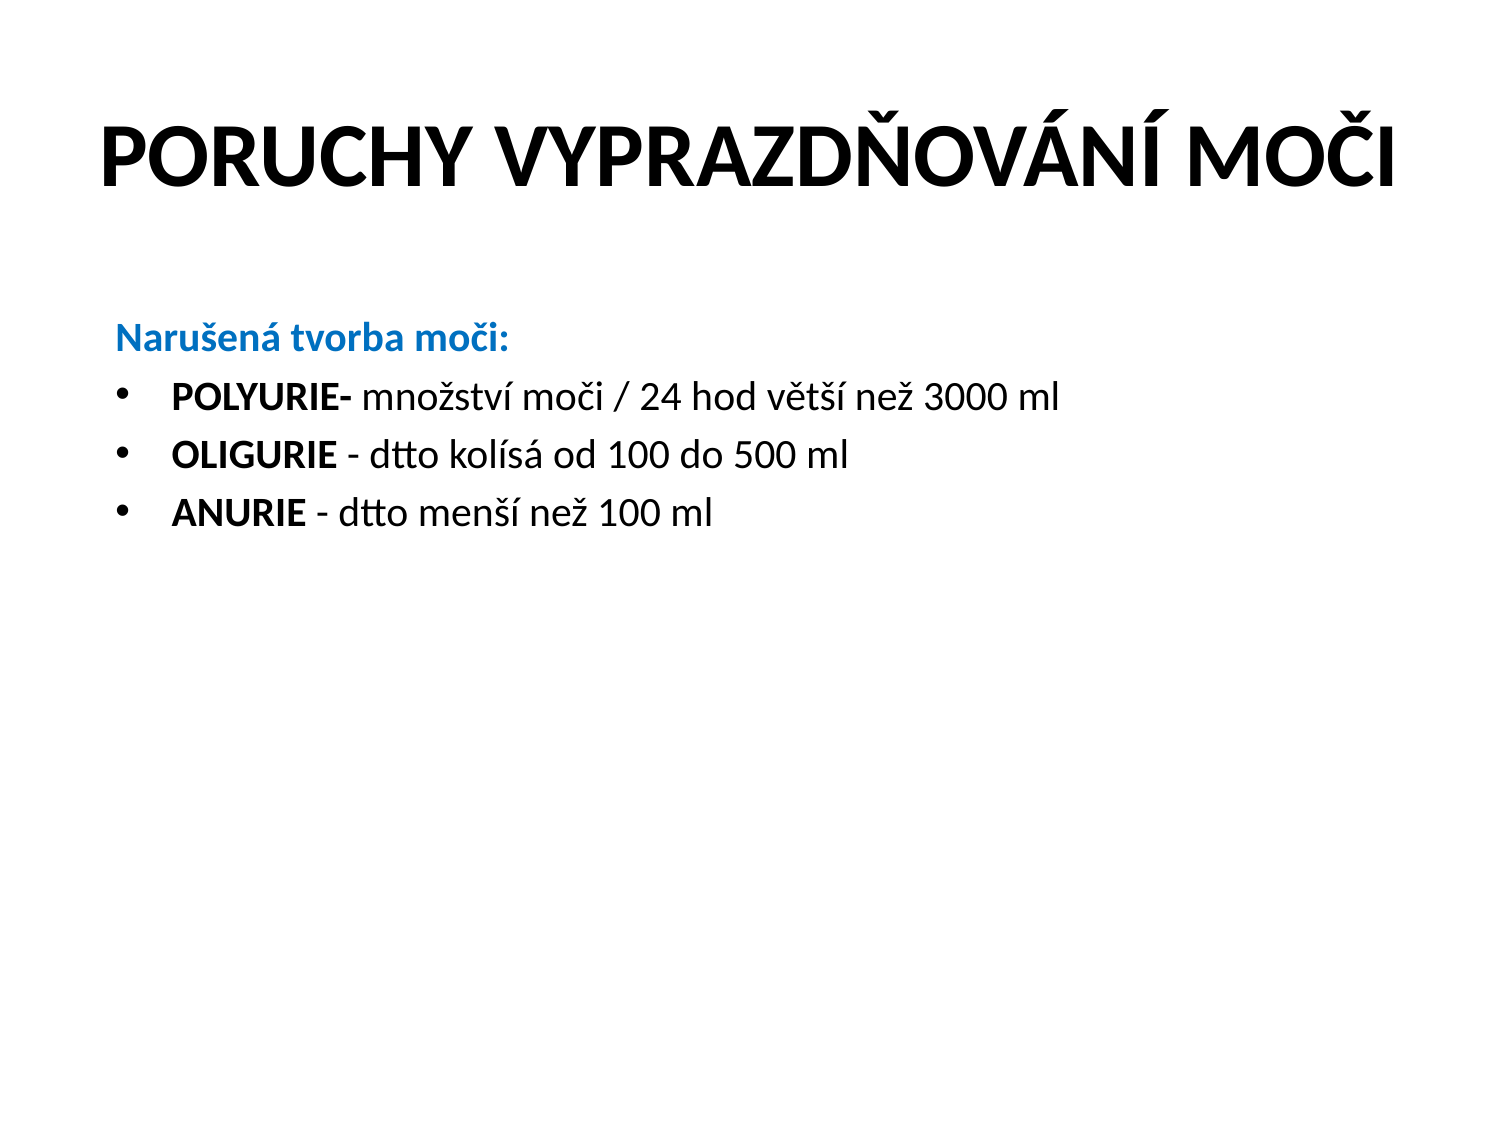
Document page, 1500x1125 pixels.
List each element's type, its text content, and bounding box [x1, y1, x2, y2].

title PORUCHY VYPRAZDŇOVÁNÍ MOČI [75, 56, 1425, 244]
list Narušená tvorba moči: POLYURIE- množství moči / 24 hod větší než 3000 ml OLIGURIE - dtto kolísá od 100 do 500 ml ANURIE - dtto menší než 100 ml [100, 302, 1471, 1047]
